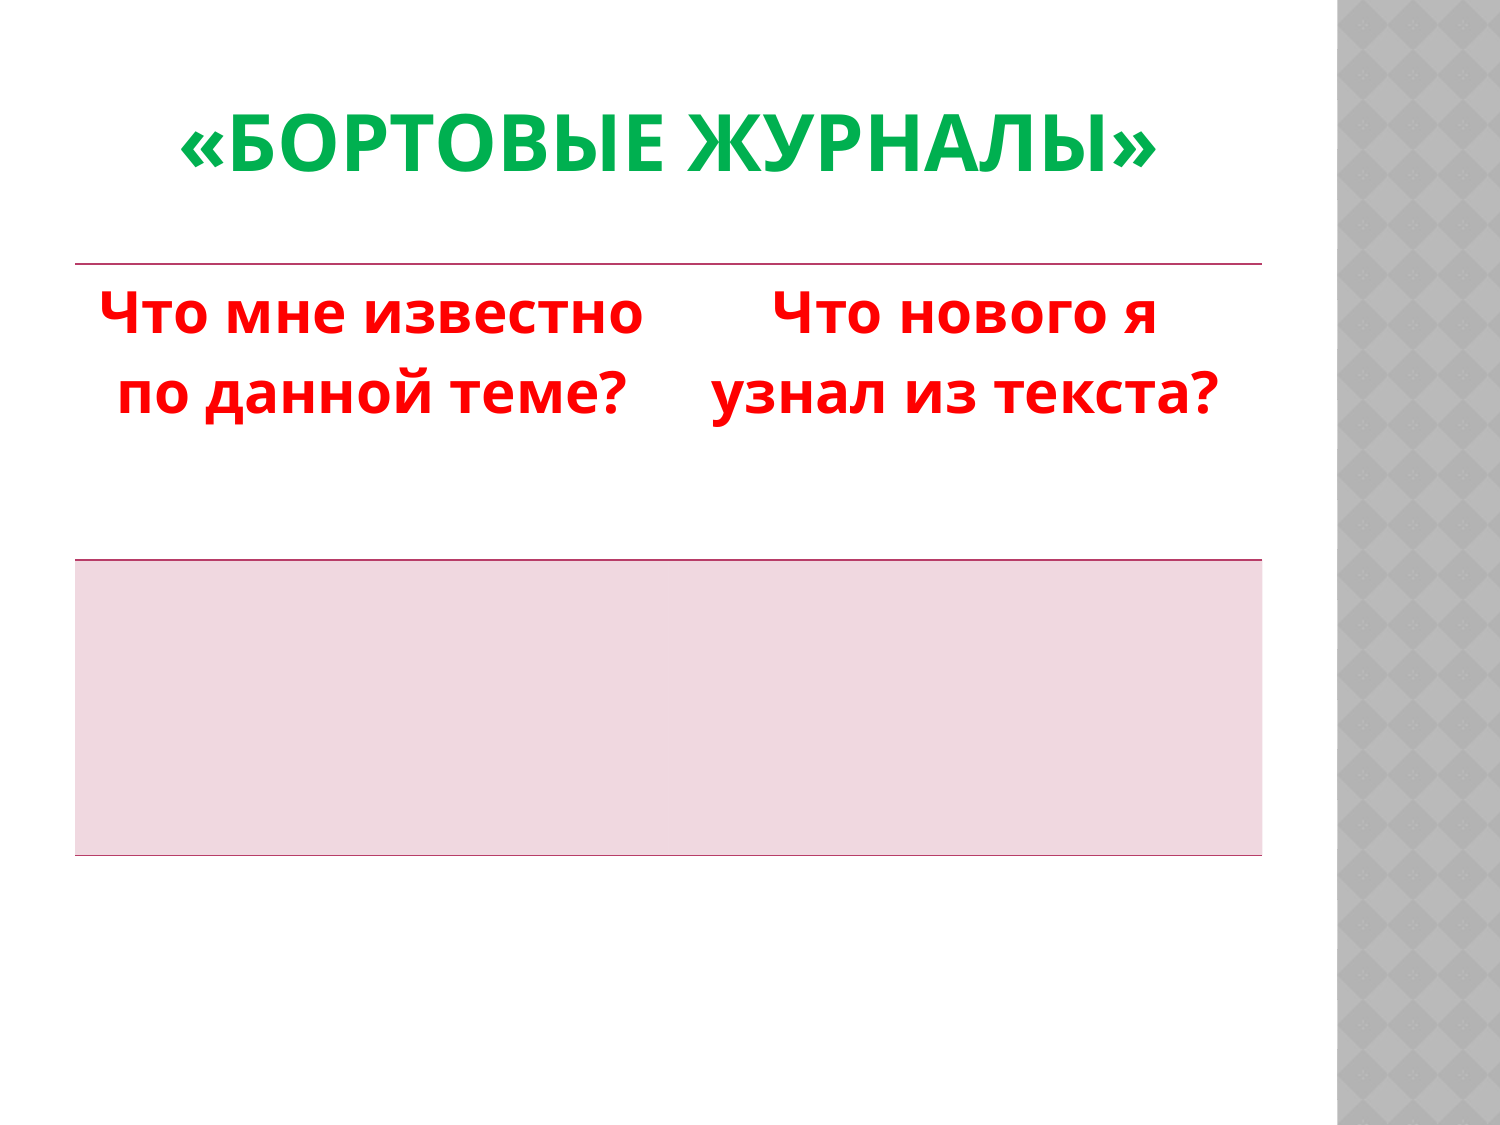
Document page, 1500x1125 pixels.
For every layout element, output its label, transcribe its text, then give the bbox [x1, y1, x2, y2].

title «Бортовые журналы» [75, 52, 1263, 188]
table_cell [75, 561, 669, 855]
table_header Что мне известно по данной теме? [75, 265, 669, 559]
table_header Что нового я узнал из текста? [669, 265, 1262, 559]
table_cell [669, 561, 1262, 855]
